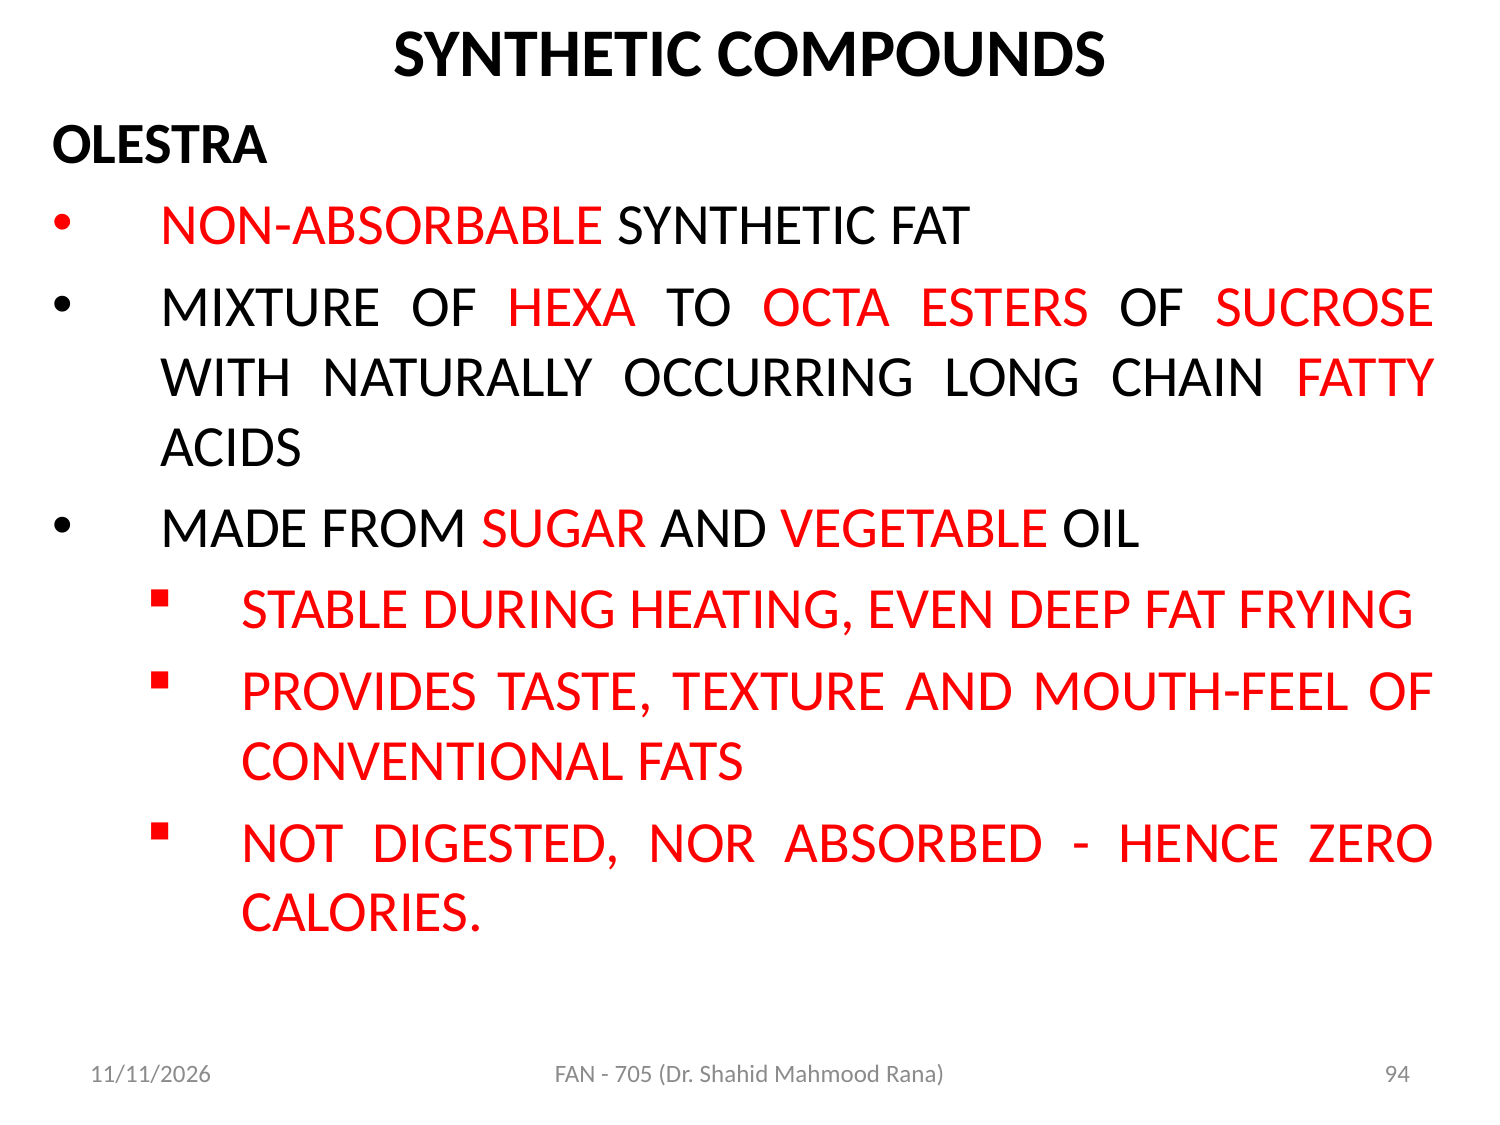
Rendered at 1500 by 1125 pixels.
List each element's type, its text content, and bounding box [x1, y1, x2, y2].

list OLESTRA NON-ABSORBABLE SYNTHETIC FAT MIXTURE OF HEXA TO OCTA ESTERS OF SUCROSE WITH NATURALLY OCCURRING LONG CHAIN FATTY ACIDS MADE FROM SUGAR AND VEGETABLE OIL STABLE DURING HEATING, EVEN DEEP FAT FRYING PROVIDES TASTE, TEXTURE AND MOUTH-FEEL OF CONVENTIONAL FATS NOT DIGESTED, NOR ABSORBED - HENCE ZERO CALORIES. [37, 97, 1450, 1050]
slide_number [75, 1042, 425, 1103]
slide_number 94 [1074, 1042, 1425, 1103]
footer FAN - 705 (Dr. Shahid Mahmood Rana) [512, 1042, 988, 1103]
title SYNTHETIC COMPOUNDS [0, 0, 1500, 98]
